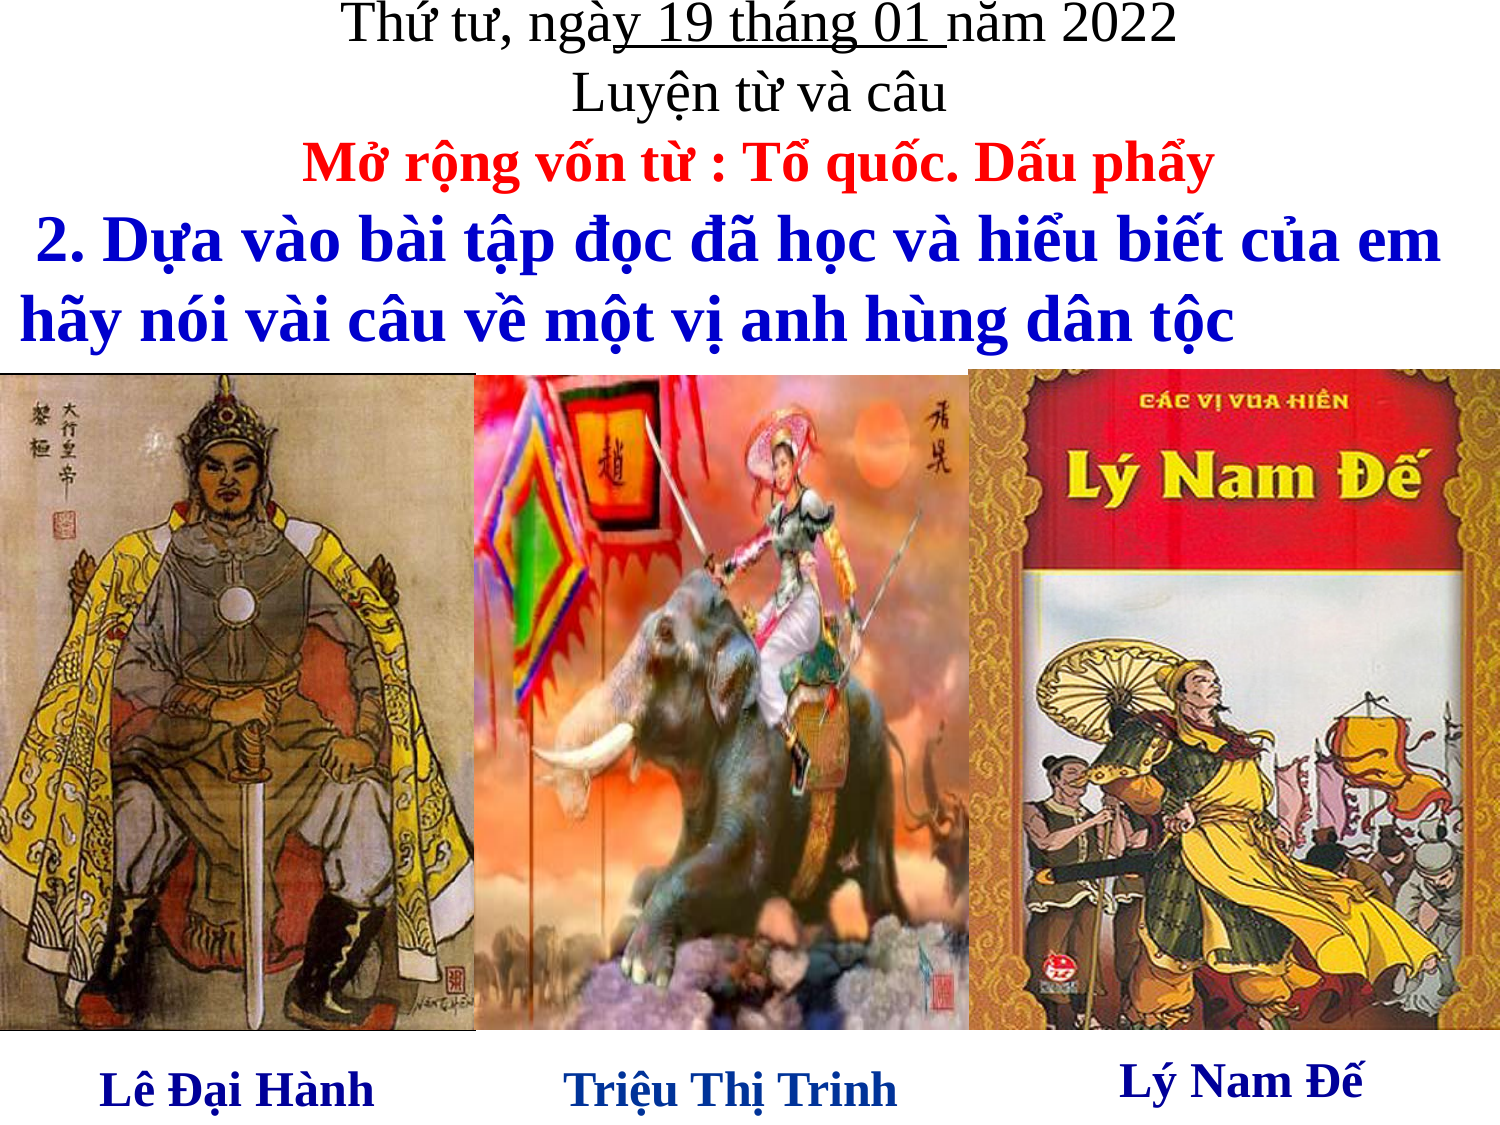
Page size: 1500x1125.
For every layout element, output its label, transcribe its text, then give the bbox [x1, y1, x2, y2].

text_box 2. Dựa vào bài tập đọc đã học và hiểu biết của em hãy nói vài câu về một vị anh hùng dân tộc [4, 187, 1488, 363]
picture [0, 369, 1500, 1031]
text_box Lê Đại Hành [43, 1049, 432, 1124]
text_box Thứ tư, ngày 19 tháng 01 năm 2022 Luyện từ và câu Mở rộng vốn từ : Tổ quốc. Dấu phẩy [159, 0, 1360, 178]
text_box Triệu Thị Trinh [528, 1049, 934, 1124]
text_box Lý Nam Đế [1021, 1040, 1462, 1116]
